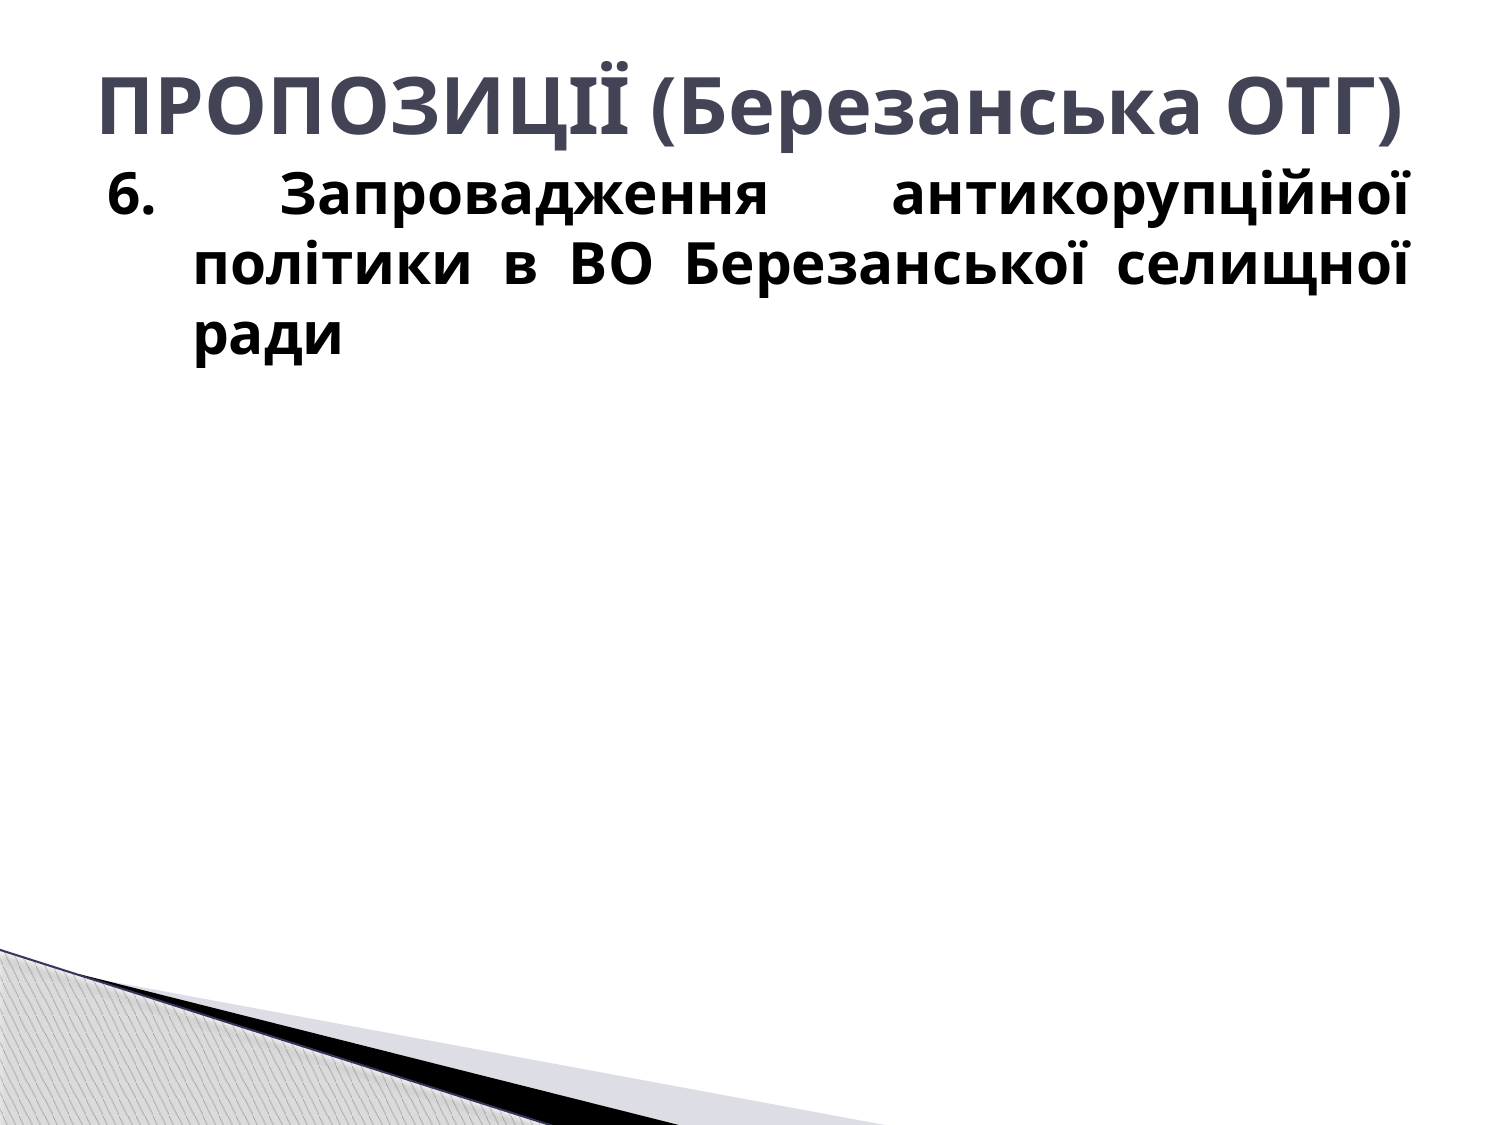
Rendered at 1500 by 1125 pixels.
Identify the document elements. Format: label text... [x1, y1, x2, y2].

list 6. Запровадження антикорупційної політики в ВО Березанської селищної ради [75, 161, 1425, 986]
title ПРОПОЗИЦІЇ (Березанська ОТГ) [75, 45, 1425, 161]
